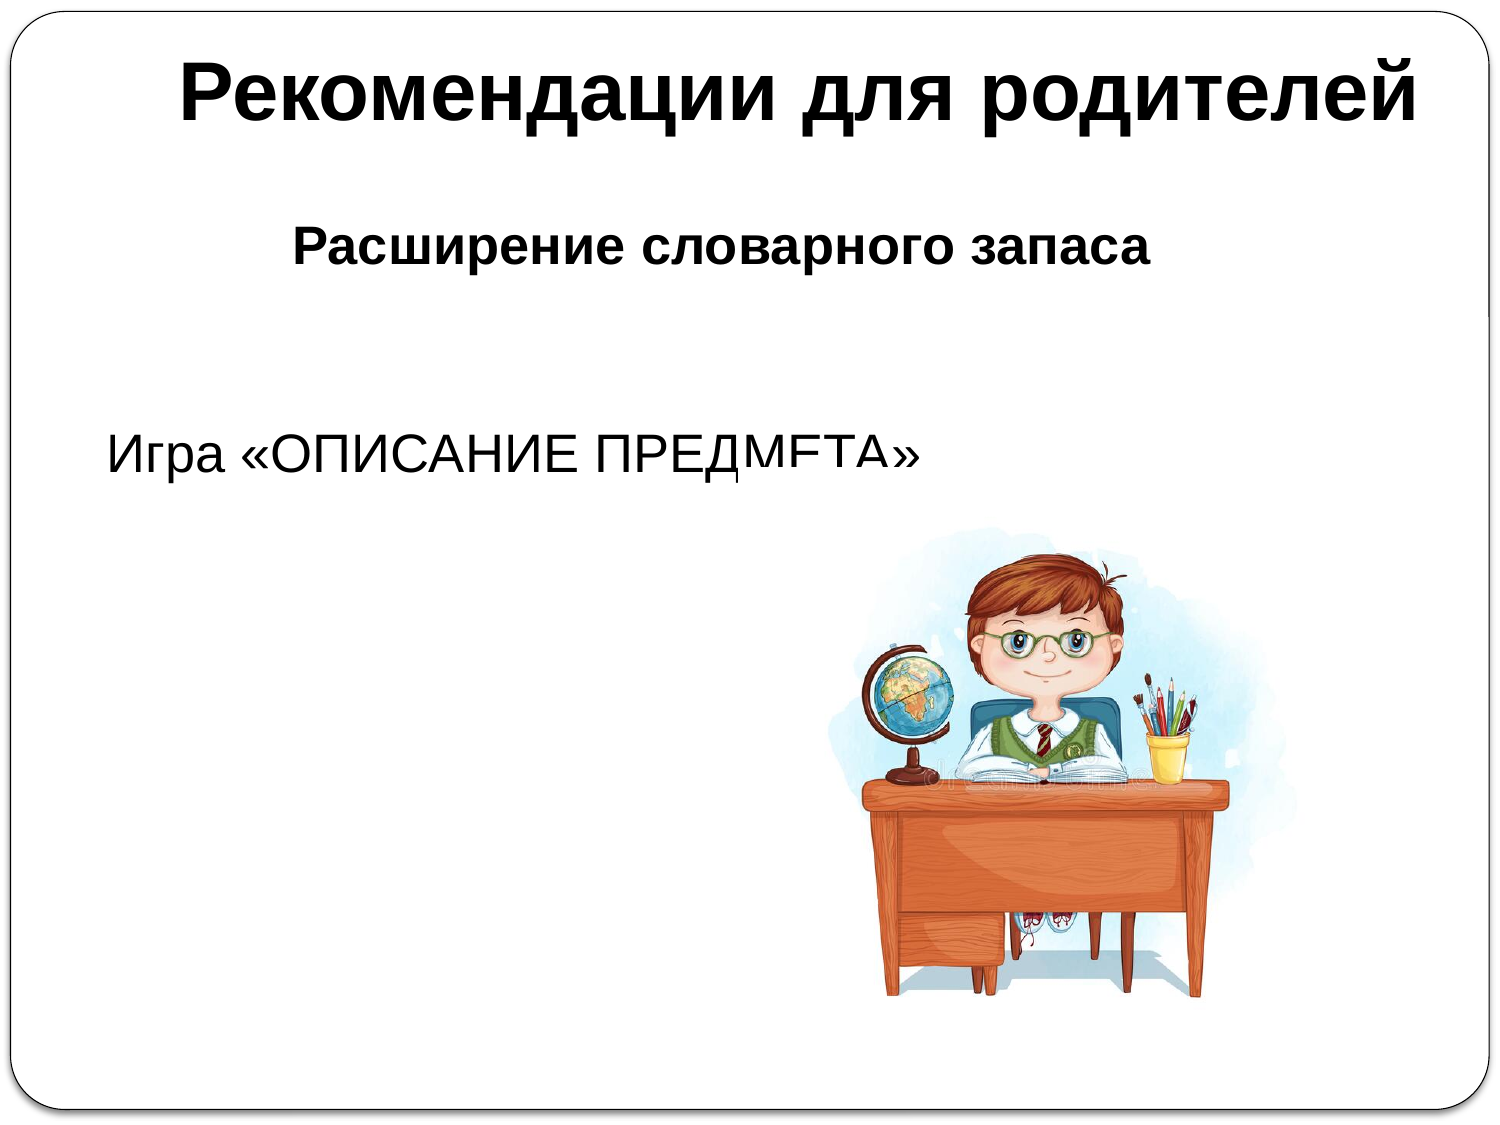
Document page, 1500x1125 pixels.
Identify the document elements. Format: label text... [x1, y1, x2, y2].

list Расширение словарного запаса Игра «ОПИСАНИЕ ПРЕДМЕТА» [46, 164, 1353, 1035]
picture [737, 467, 1353, 1083]
title Рекомендации для родителей [164, 0, 1439, 153]
